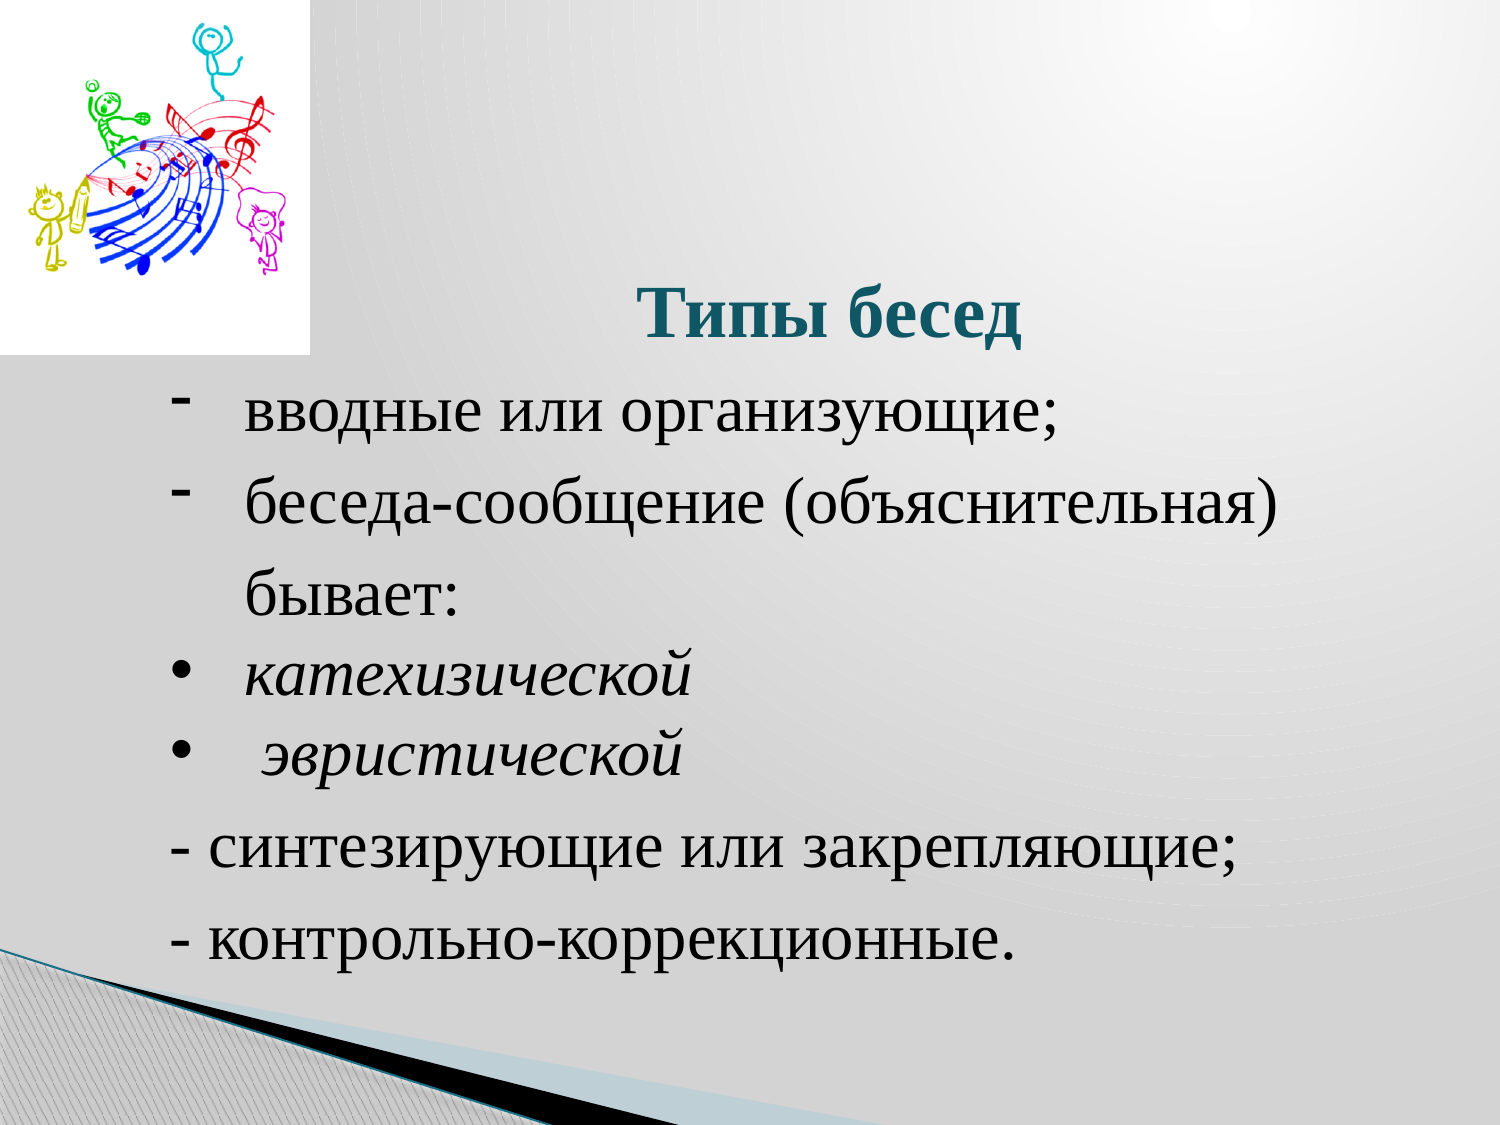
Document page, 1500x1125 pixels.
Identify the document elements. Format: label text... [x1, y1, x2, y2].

picture [0, 0, 311, 356]
text_box Типы бесед вводные или организующие; беседа-сообщение (объяснительная) бывает: катехизической эвристической - синтезирующие или закрепляющие; - контрольно-коррекционные. [154, 241, 1500, 1084]
